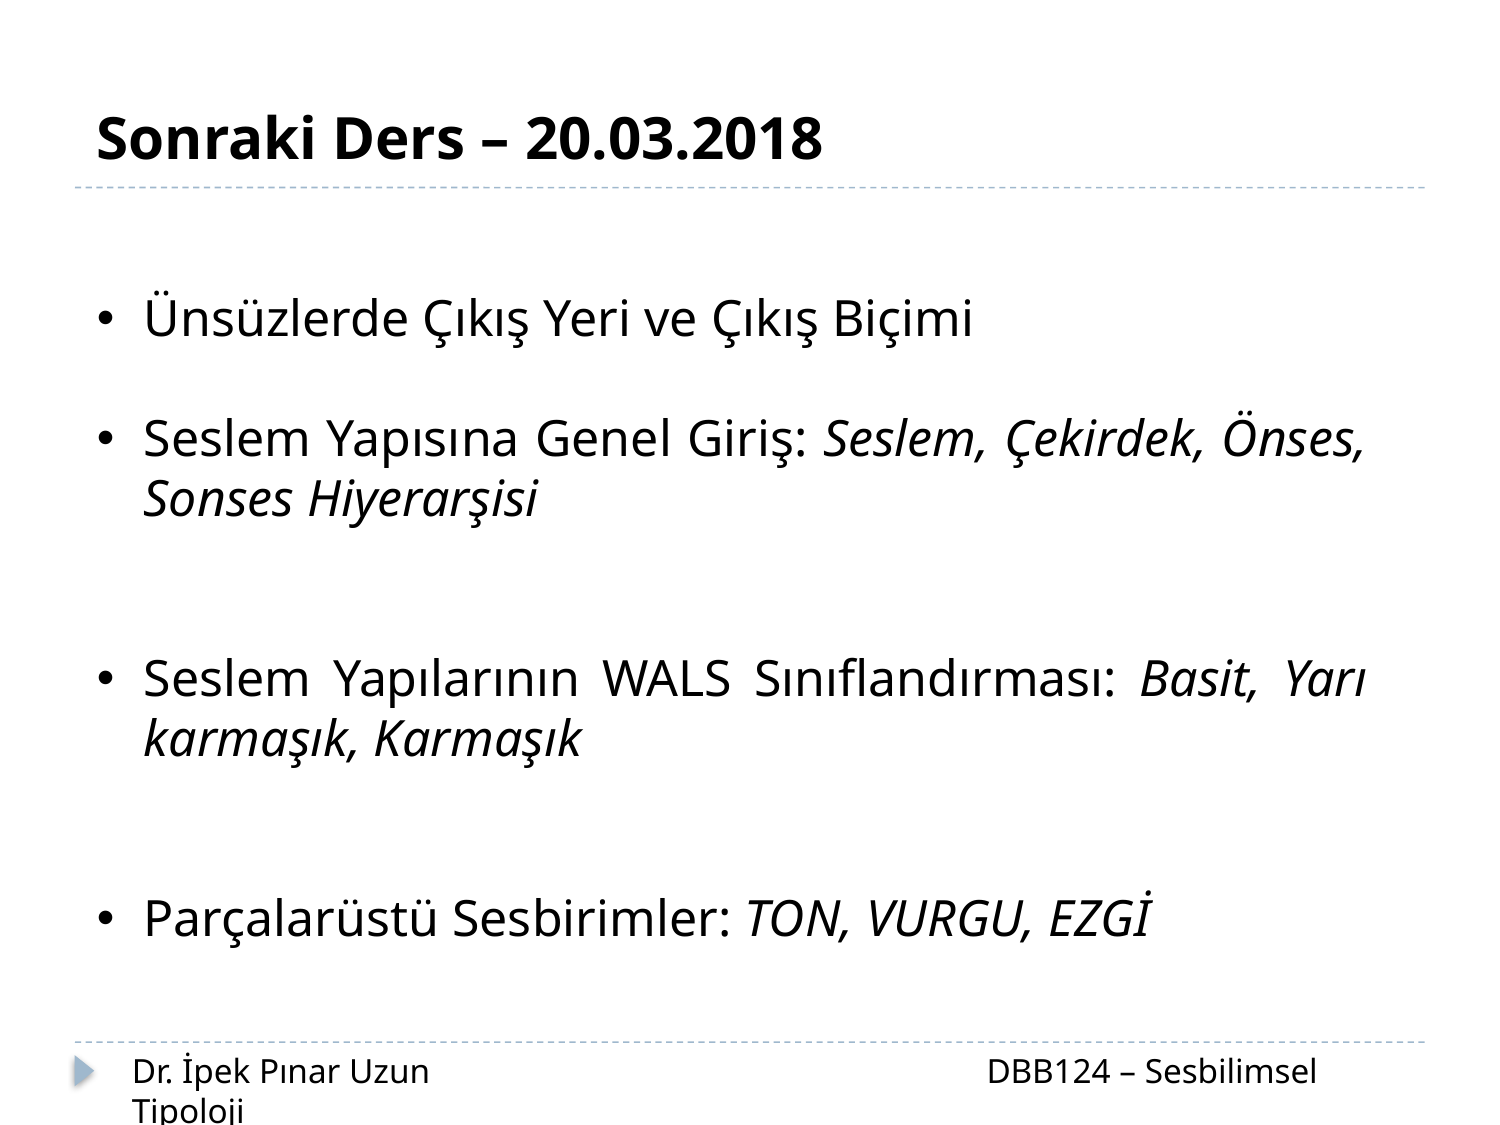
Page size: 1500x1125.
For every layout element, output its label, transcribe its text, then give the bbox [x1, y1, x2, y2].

text_box Sonraki Ders – 20.03.2018 [82, 93, 1395, 179]
text_box Dr. İpek Pınar Uzun DBB124 – Sesbilimsel Tipoloji [117, 1042, 1430, 1125]
text_box Ünsüzlerde Çıkış Yeri ve Çıkış Biçimi Seslem Yapısına Genel Giriş: Seslem, Çekirdek, Önses, Sonses Hiyerarşisi Seslem Yapılarının WALS Sınıflandırması: Basit, Yarı karmaşık, Karmaşık Parçalarüstü Sesbirimler: TON, VURGU, EZGİ [82, 279, 1383, 955]
text_box [74, 199, 1425, 1010]
